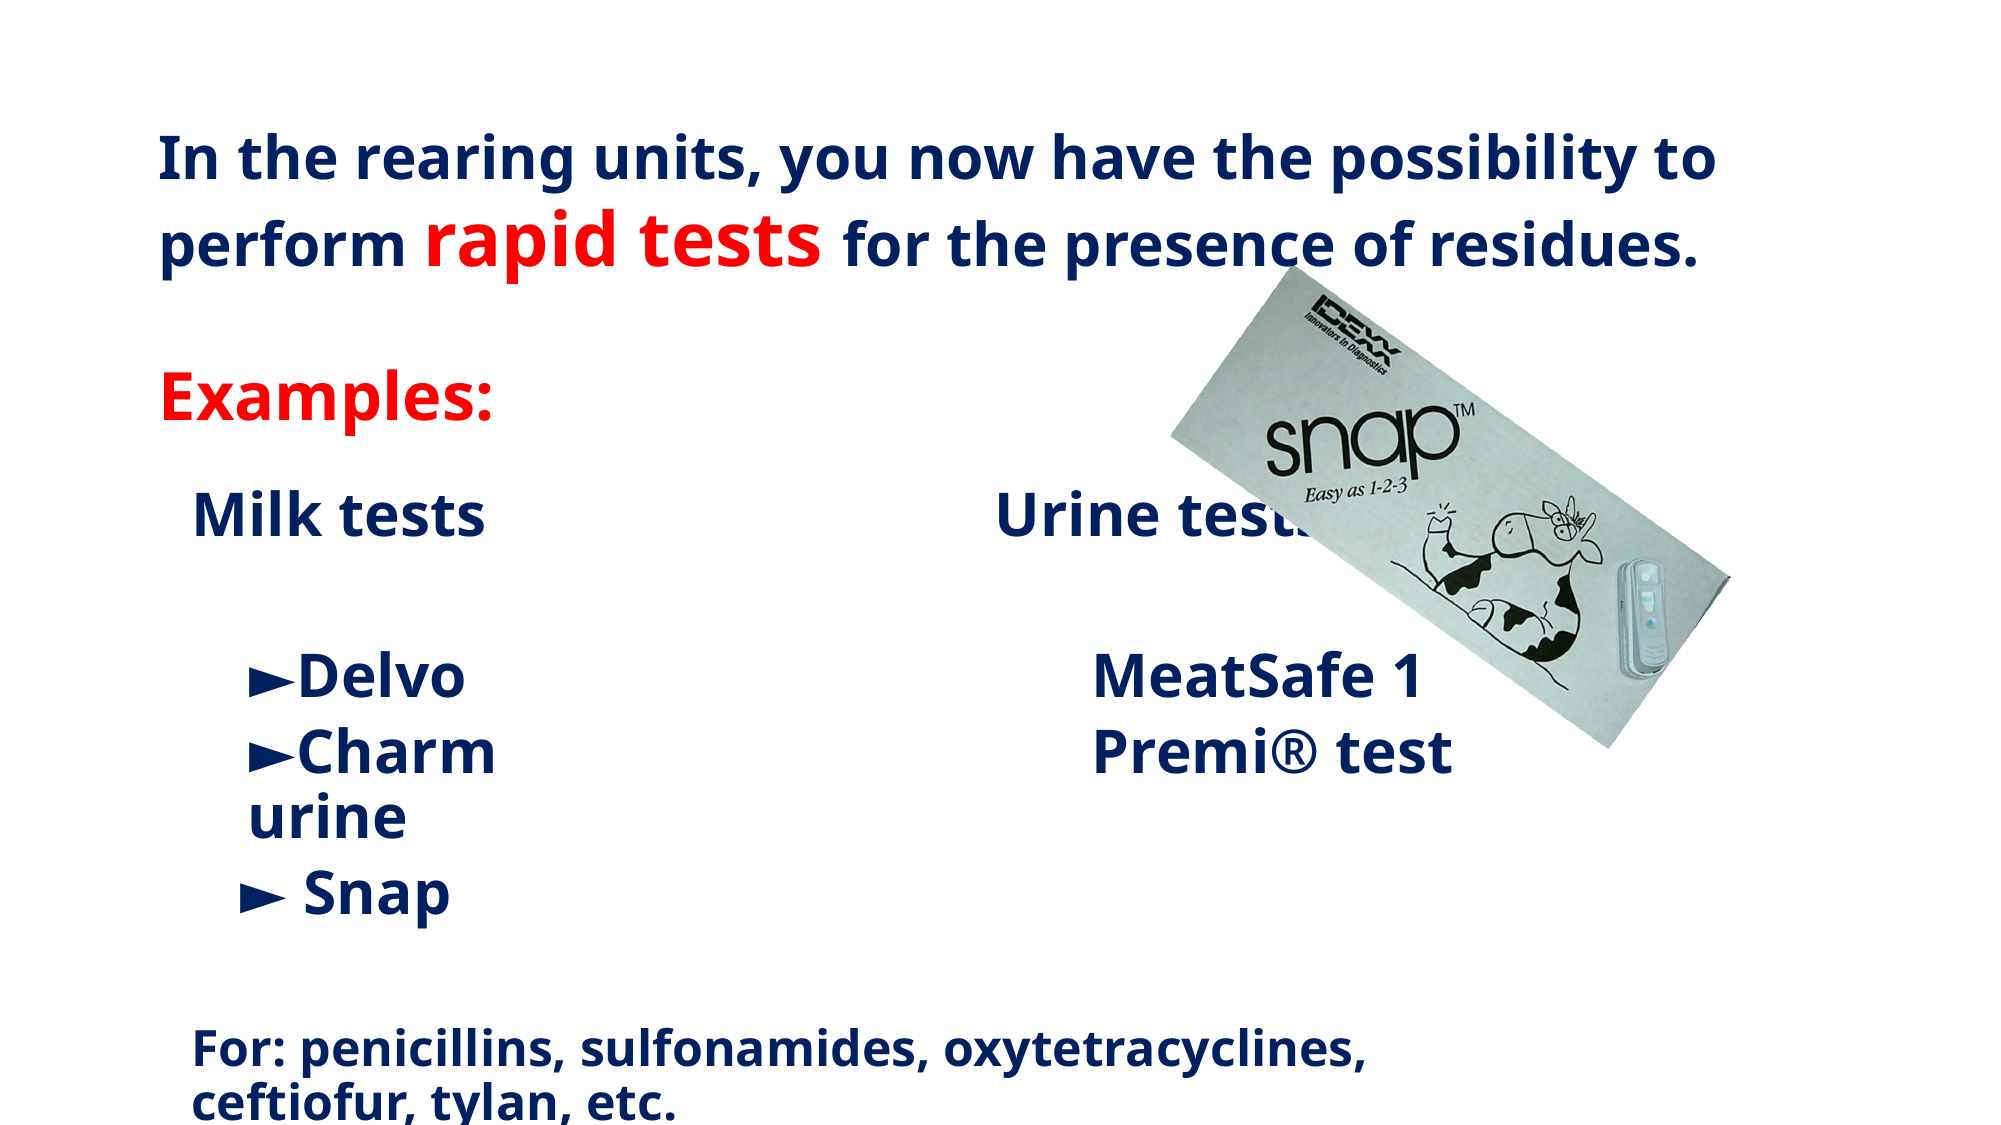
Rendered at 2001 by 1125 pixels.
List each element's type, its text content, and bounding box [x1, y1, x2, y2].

picture [1180, 400, 1730, 748]
list Milk tests Urine tests Delvo MeatSafe 1 Charm Premi® test urine Snap For: penicillins, sulfonamides, oxytetracyclines, ceftiofur, tylan, etc. [176, 476, 1571, 1040]
text_box In the rearing units, you now have the possibility to perform rapid tests for the presence of residues. Examples: [143, 111, 1834, 442]
